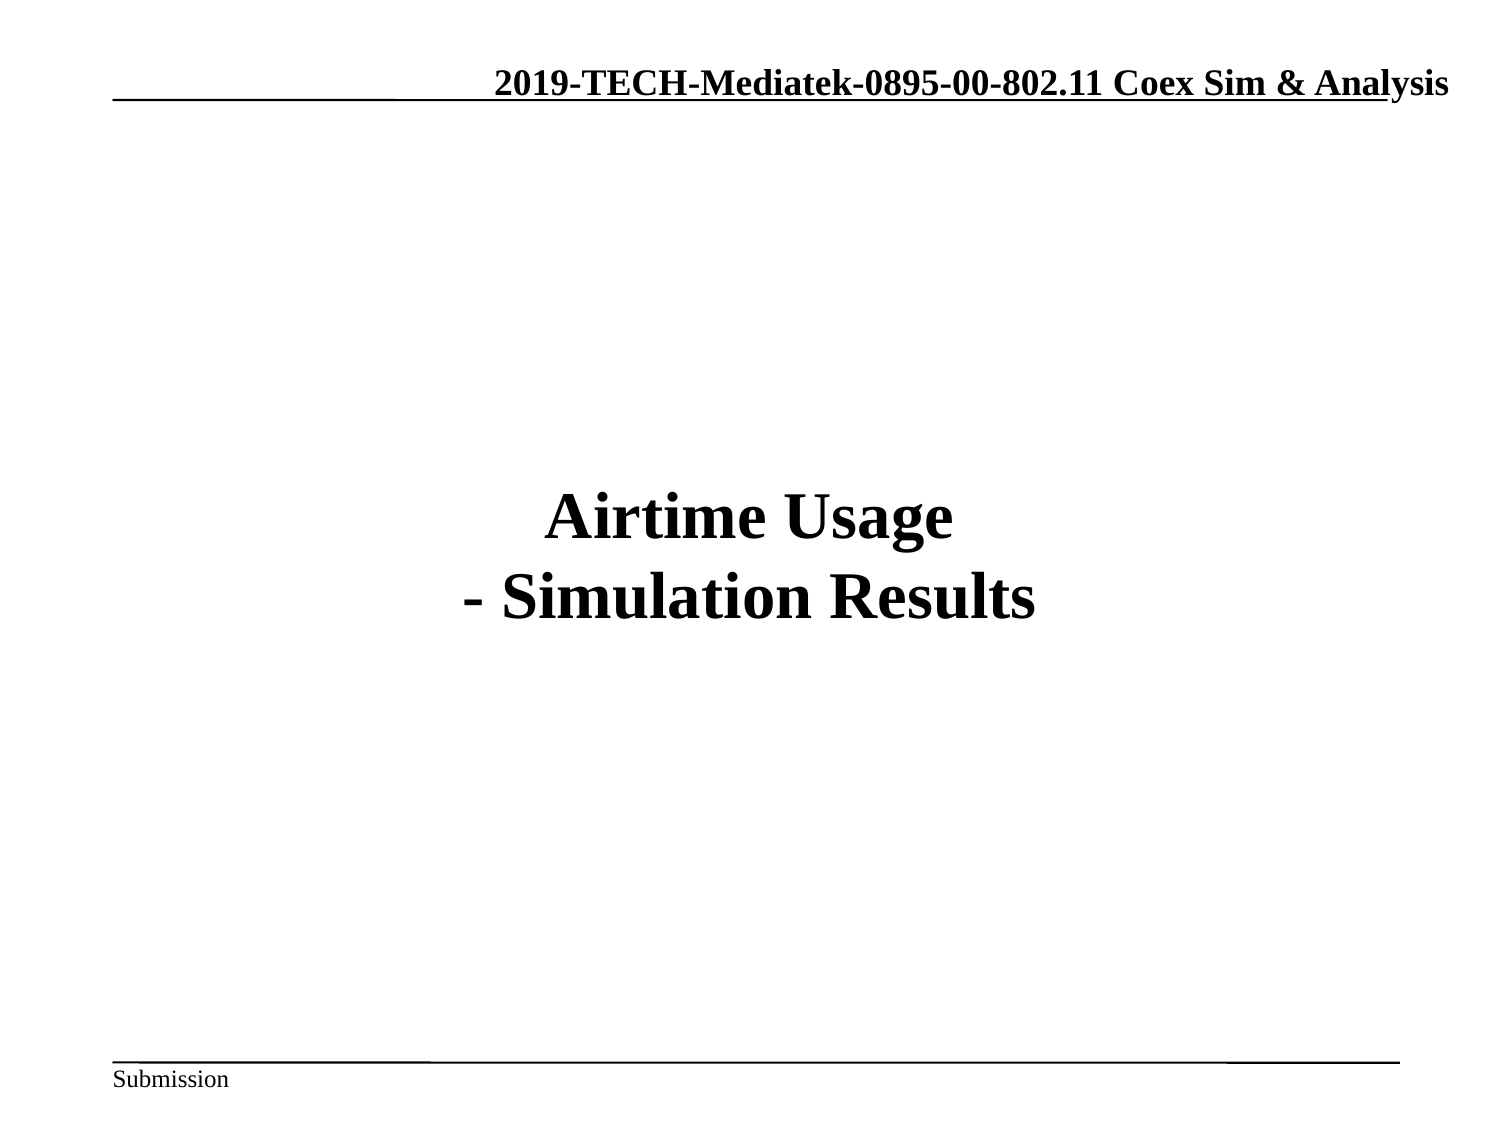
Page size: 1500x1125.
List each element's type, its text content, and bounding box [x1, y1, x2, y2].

title Airtime Usage - Simulation Results [74, 387, 1426, 795]
